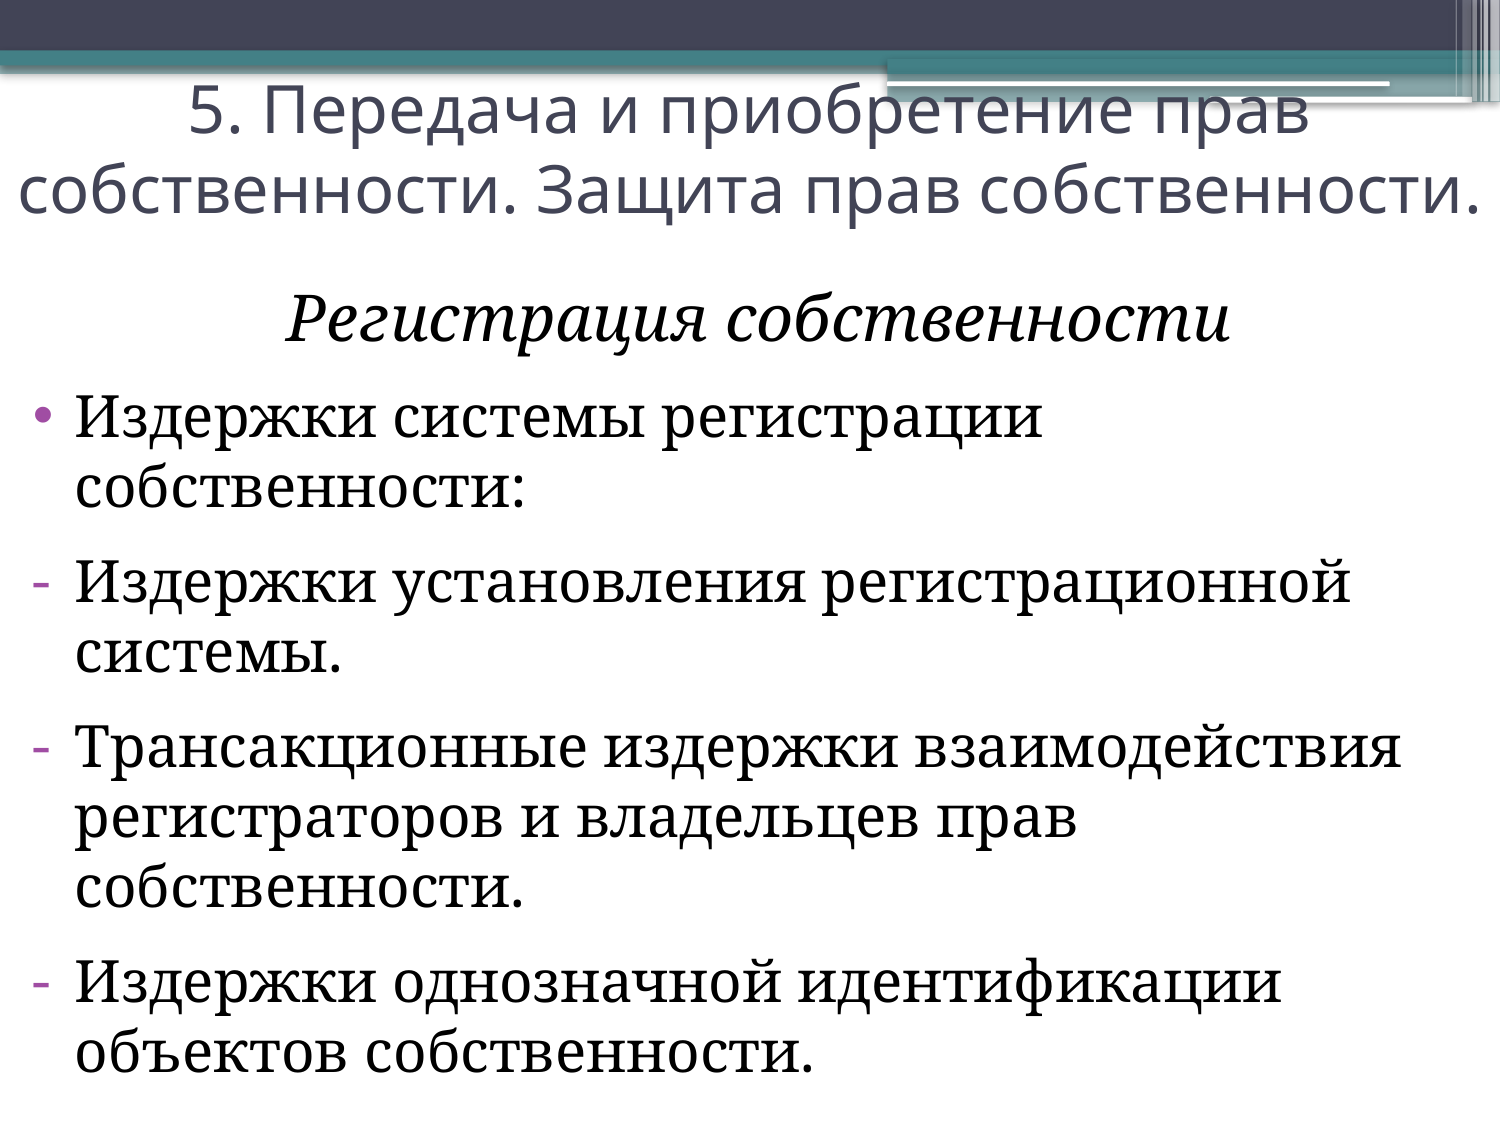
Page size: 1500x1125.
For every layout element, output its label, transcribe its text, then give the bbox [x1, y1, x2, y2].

title 5. Передача и приобретение прав собственности. Защита прав собственности. [0, 59, 1500, 235]
list Регистрация собственности Издержки системы регистрации собственности: Издержки установления регистрационной системы. Трансакционные издержки взаимодействия регистраторов и владельцев прав собственности. Издержки однозначной идентификации объектов собственности. [0, 269, 1500, 1079]
